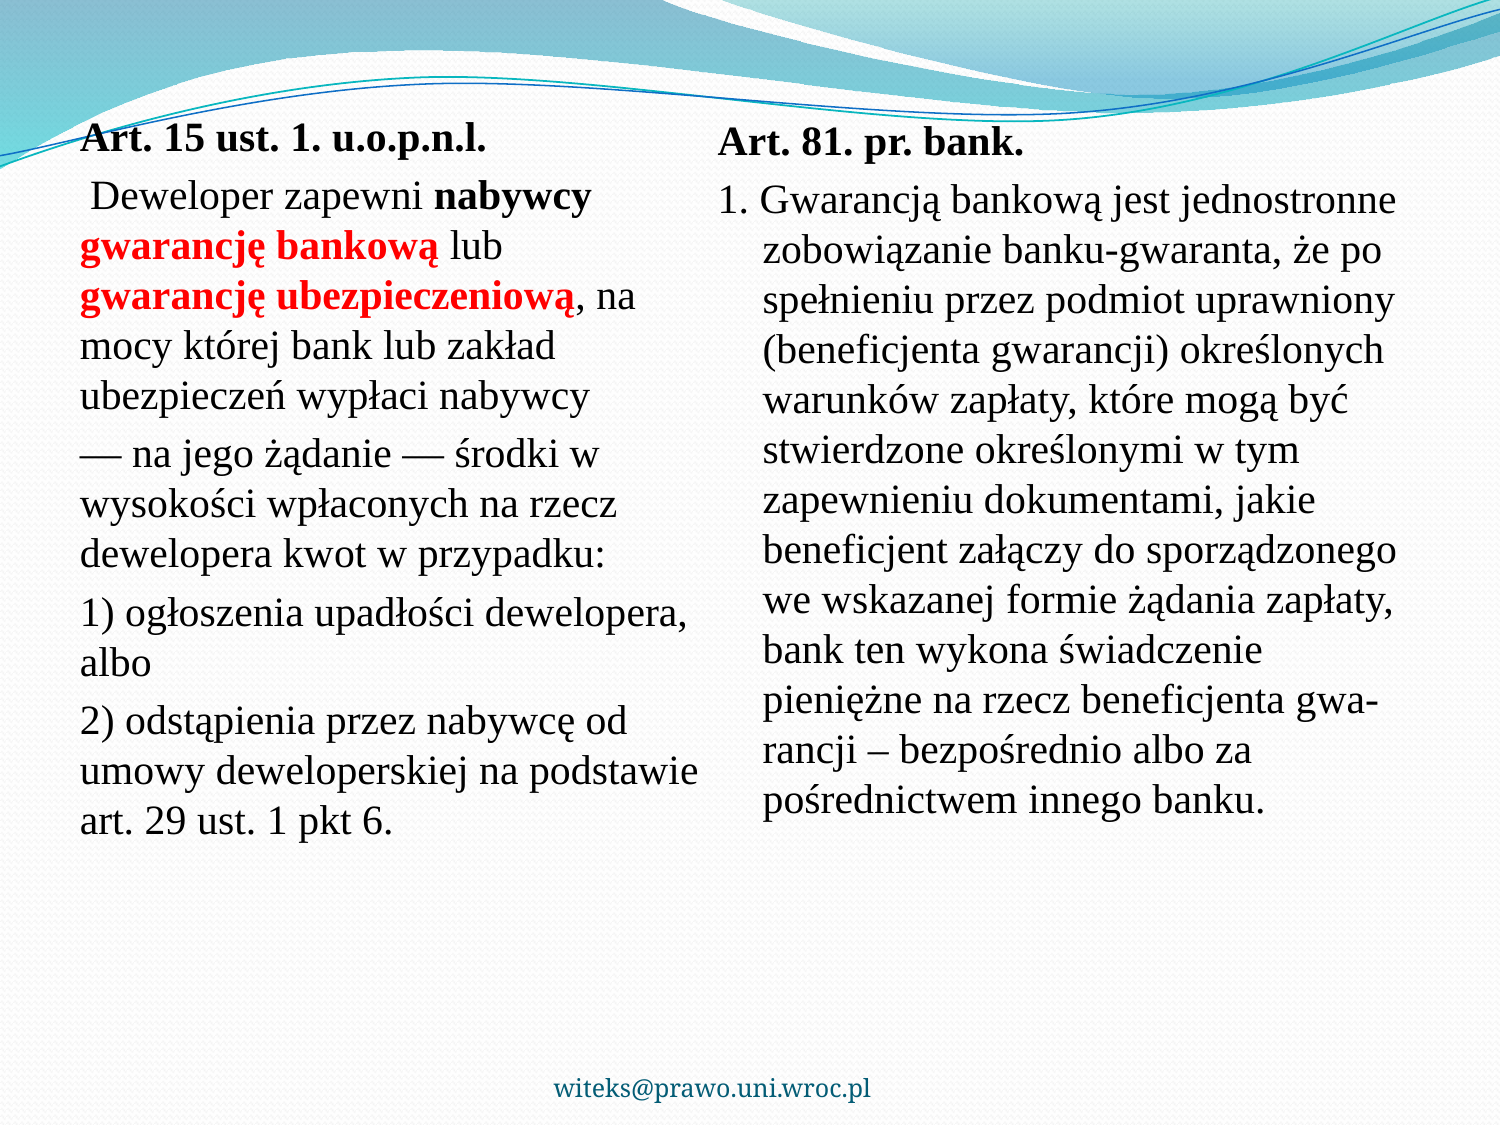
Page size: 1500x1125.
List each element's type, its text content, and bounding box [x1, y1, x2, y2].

footer witeks@prawo.uni.wroc.pl [437, 1042, 988, 1103]
list Art. 15 ust. 1. u.o.p.n.l. Deweloper zapewni nabywcy gwarancję bankową lub gwarancję ubezpieczeniową, na mocy której bank lub zakład ubezpieczeń wypłaci nabywcy — na jego żądanie — środki w wysokości wpłaconych na rzecz dewelopera kwot w przypadku: 1) ogłoszenia upadłości dewelopera, albo 2) odstąpienia przez nabywcę od umowy deweloperskiej na podstawie art. 29 ust. 1 pkt 6. [76, 101, 703, 1026]
list Art. 81. pr. bank. 1. Gwarancją bankową jest jednostronne zobowiązanie banku-gwaranta, że po spełnieniu przez podmiot uprawniony (beneficjenta gwarancji) określonych warunków zapłaty, które mogą być stwierdzone określonymi w tym zapewnieniu dokumentami, jakie beneficjent załączy do sporządzonego we wskazanej formie żądania zapłaty, bank ten wykona świadczenie pieniężne na rzecz beneficjenta gwa-rancji – bezpośrednio albo za pośrednictwem innego banku. [702, 113, 1426, 1026]
